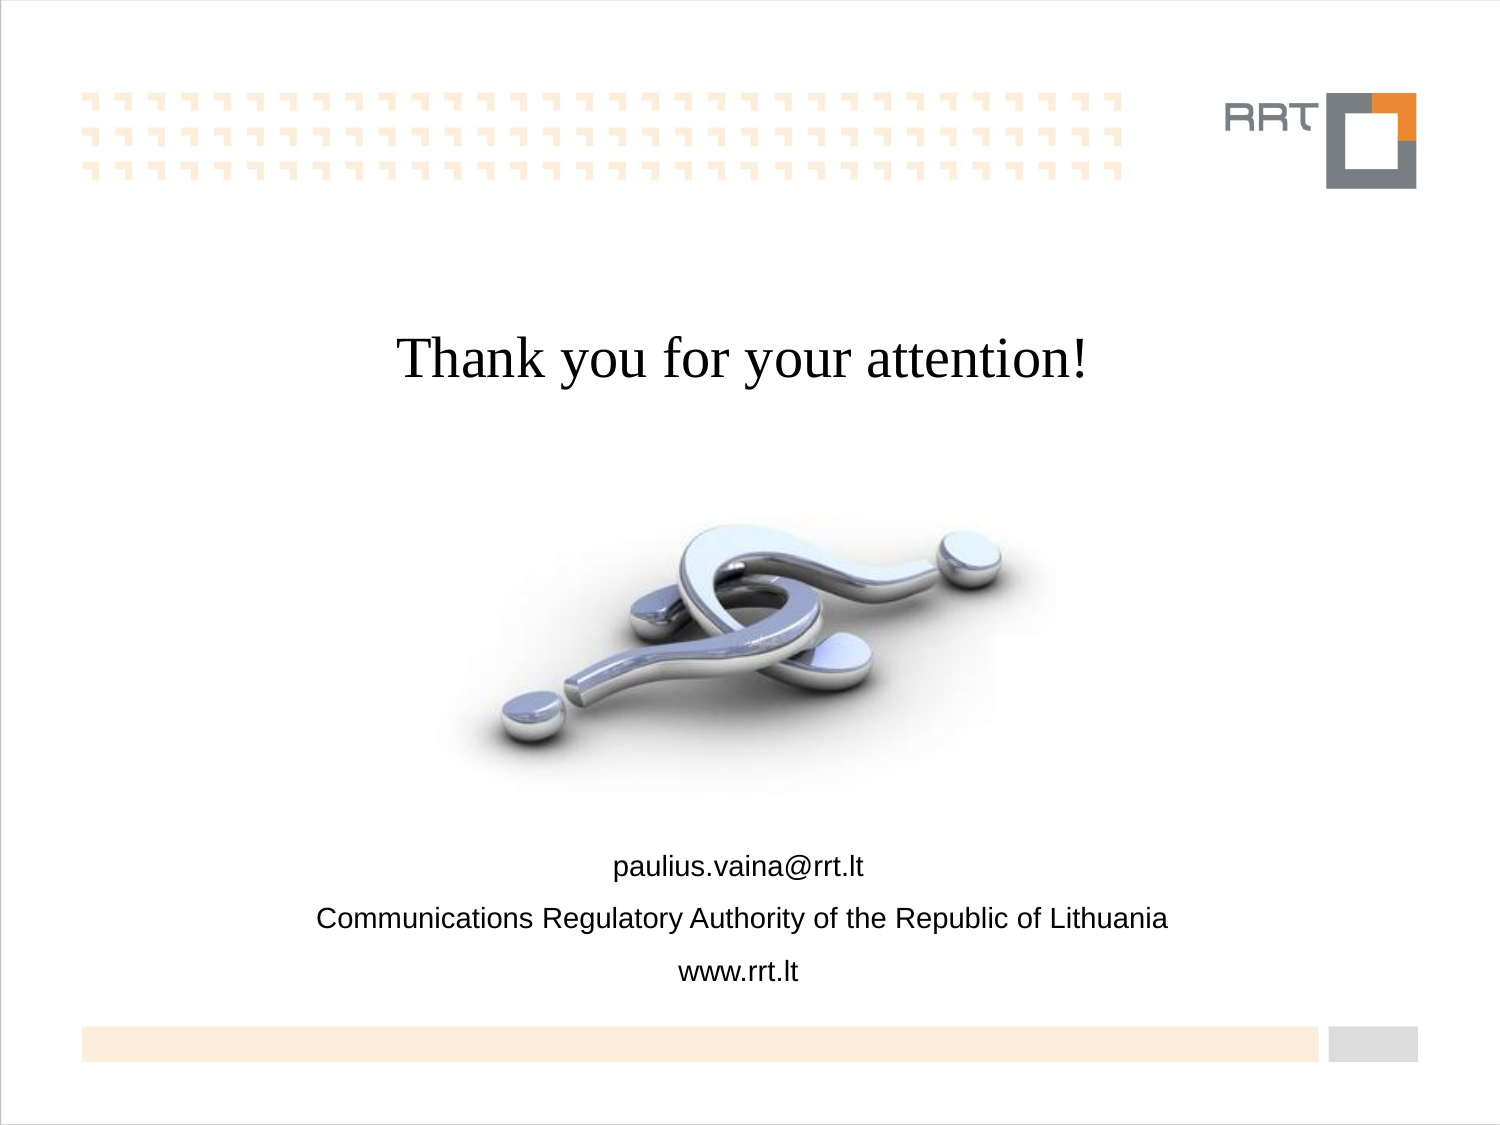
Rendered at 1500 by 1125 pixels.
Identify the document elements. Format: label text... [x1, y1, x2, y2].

text_box Thank you for your attention! [381, 311, 1106, 396]
picture [0, 0, 1500, 1125]
text_box paulius.vaina@rrt.lt Communications Regulatory Authority of the Republic of Lithuania www.rrt.lt [246, 822, 1239, 995]
